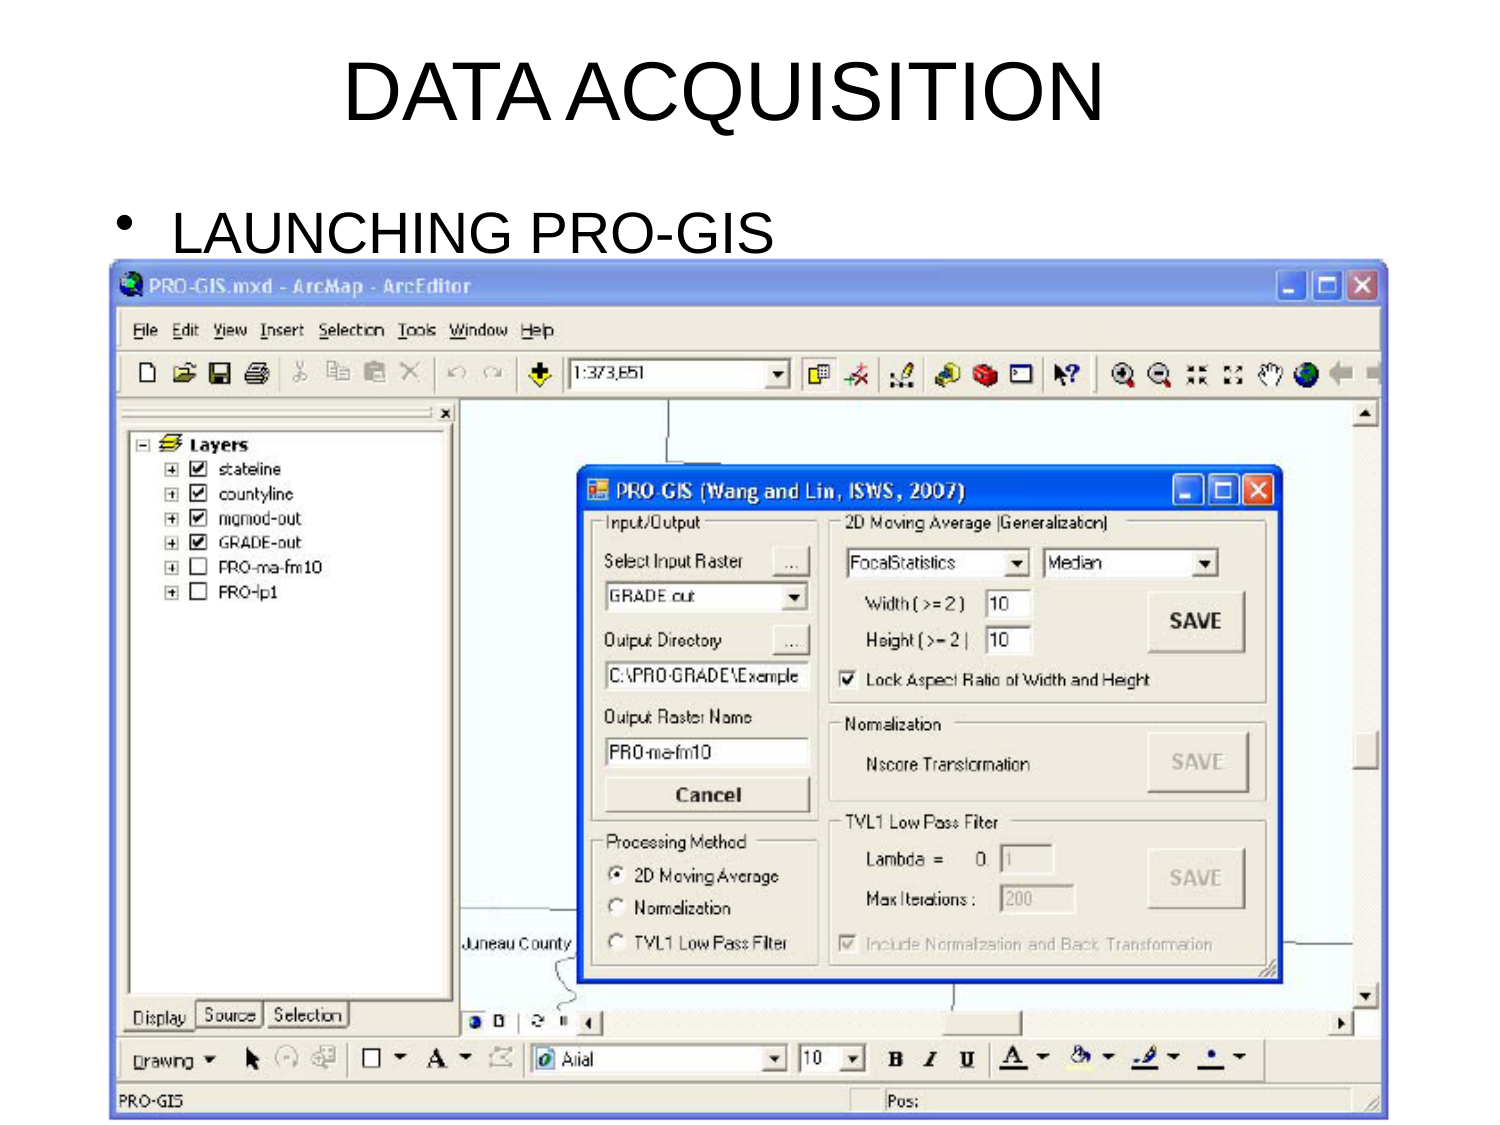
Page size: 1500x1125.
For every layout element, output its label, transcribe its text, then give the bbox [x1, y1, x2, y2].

text_box DATA ACQUISITION [74, 45, 1425, 233]
text_box LAUNCHING PRO-GIS [99, 187, 1425, 275]
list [97, 244, 1403, 1125]
